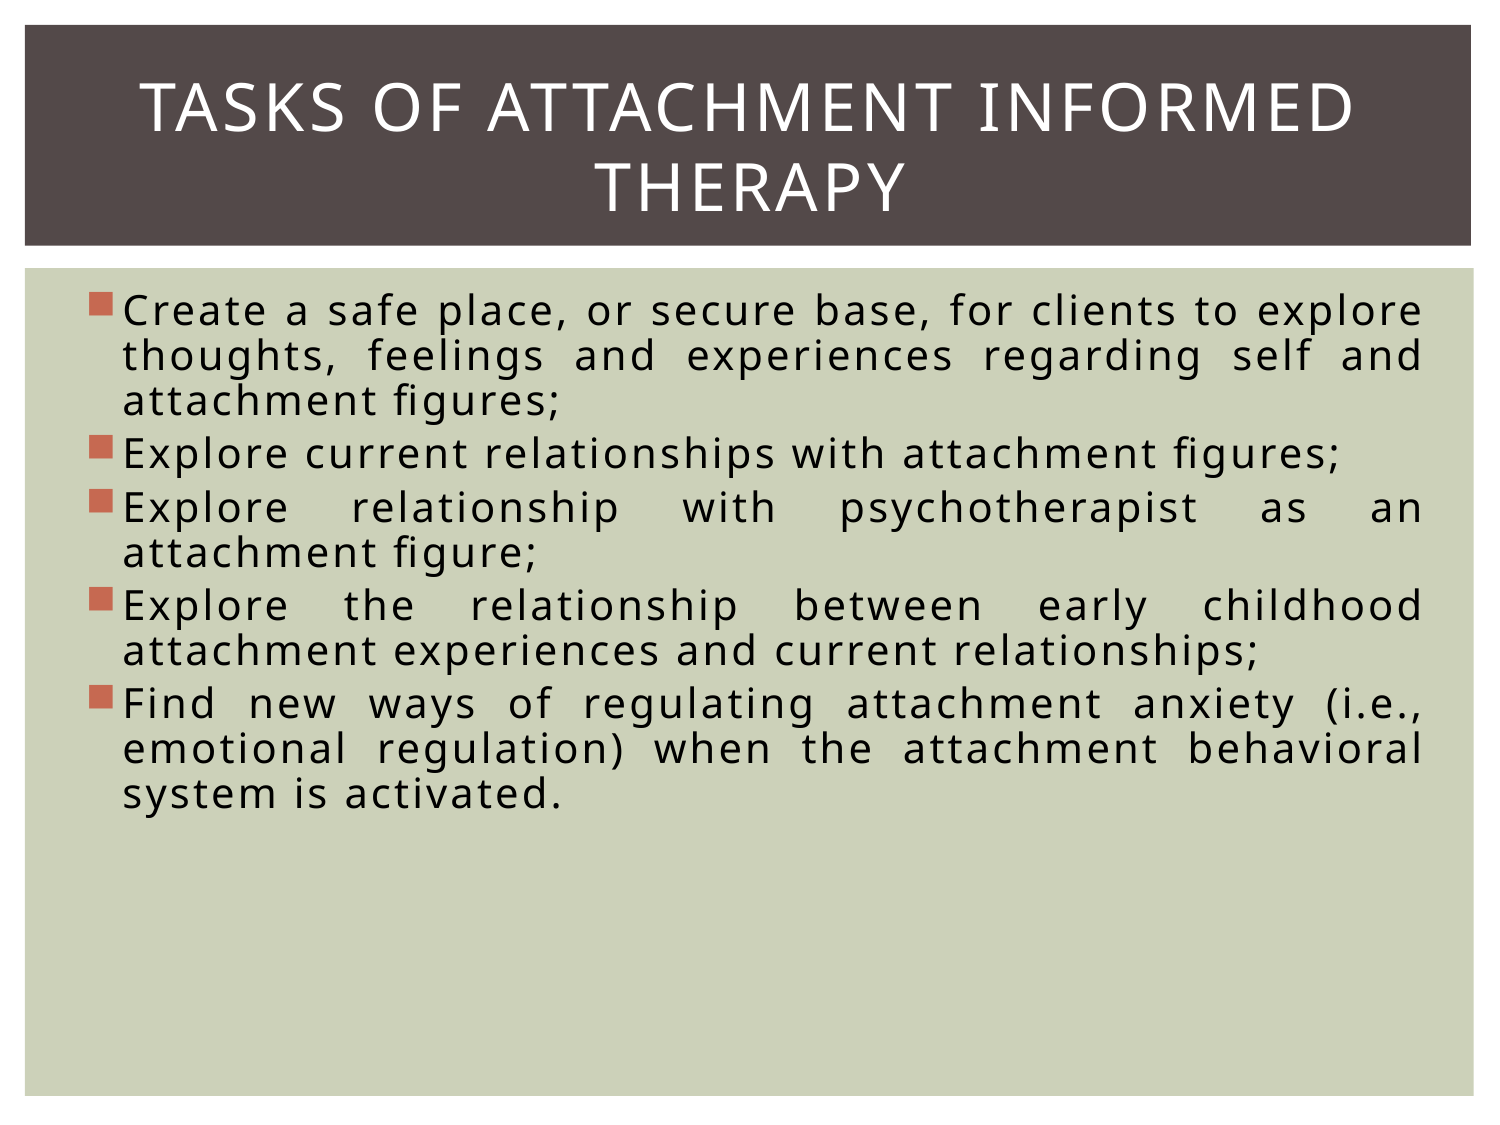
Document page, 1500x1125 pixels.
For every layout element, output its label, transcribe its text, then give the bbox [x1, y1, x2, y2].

list Create a safe place, or secure base, for clients to explore thoughts, feelings and experiences regarding self and attachment figures; Explore current relationships with attachment figures; Explore relationship with psychotherapist as an attachment figure; Explore the relationship between early childhood attachment experiences and current relationships; Find new ways of regulating attachment anxiety (i.e., emotional regulation) when the attachment behavioral system is activated. [62, 281, 1442, 1005]
title Tasks of attachment informed therapy [62, 58, 1438, 232]
